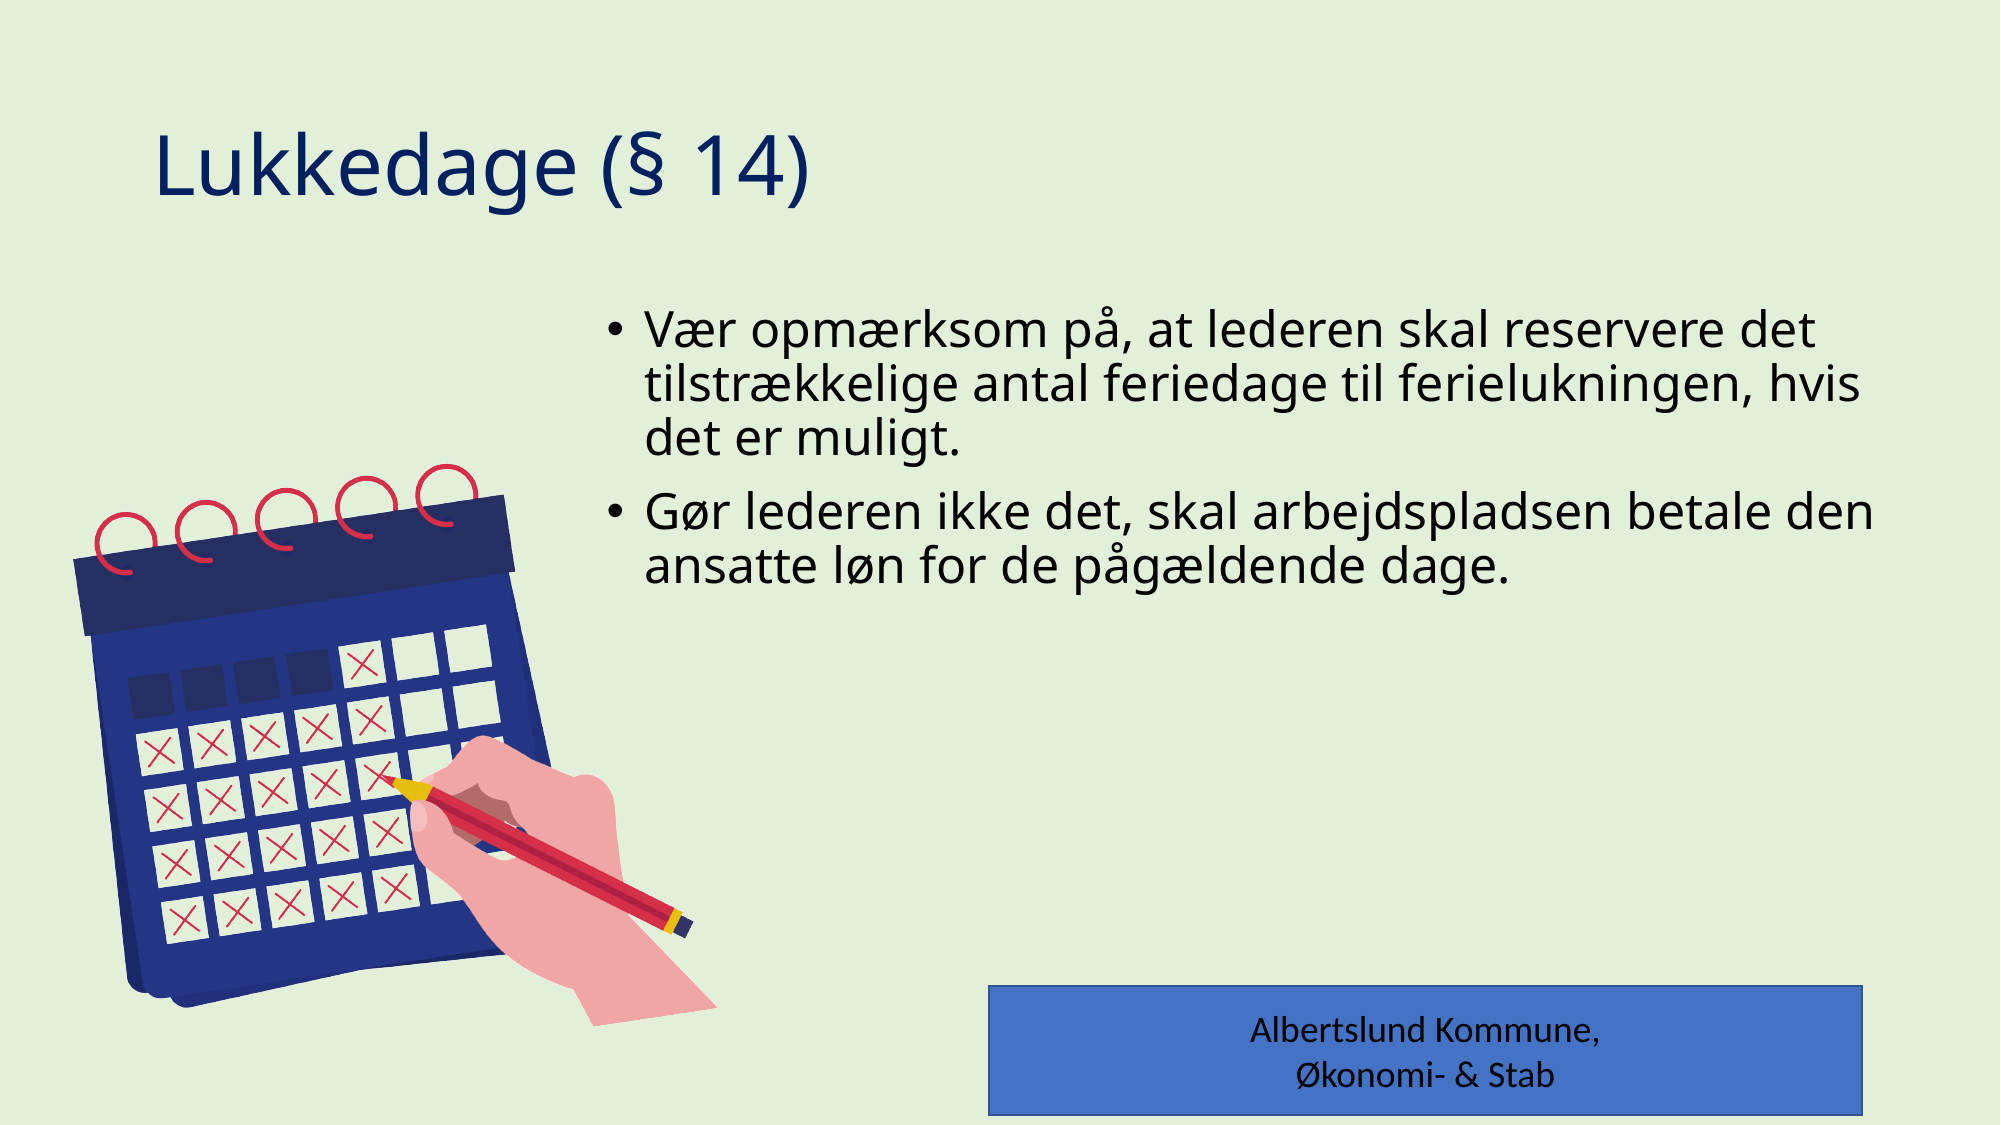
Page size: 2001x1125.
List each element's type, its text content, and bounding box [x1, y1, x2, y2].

title Lukkedage (§ 14) [137, 59, 1863, 278]
picture [60, 435, 717, 1094]
text_box Albertslund Kommune, Økonomi- & Stab [988, 985, 1863, 1116]
list Vær opmærksom på, at lederen skal reservere det tilstrækkelige antal feriedage til ferielukningen, hvis det er muligt. Gør lederen ikke det, skal arbejdspladsen betale den ansatte løn for de pågældende dage. [591, 296, 1916, 987]
